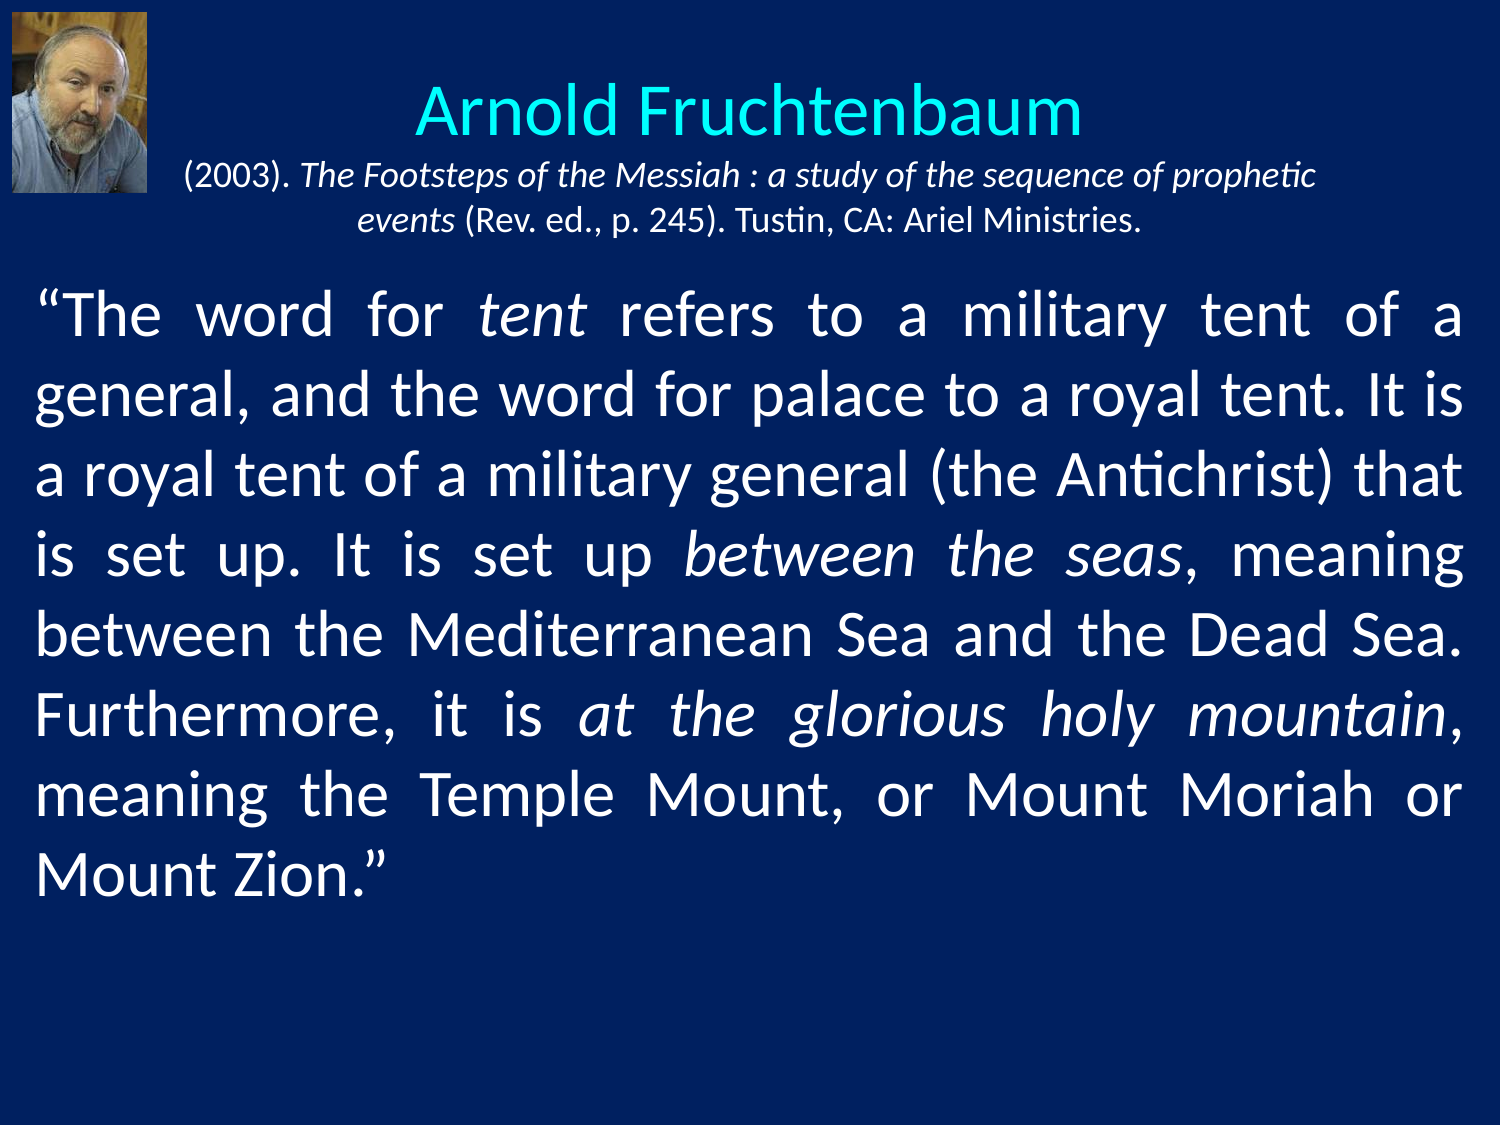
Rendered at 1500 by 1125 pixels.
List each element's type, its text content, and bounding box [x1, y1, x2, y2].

picture [12, 11, 148, 193]
text_box “The word for tent refers to a military tent of a general, and the word for palace to a royal tent. It is a royal tent of a military general (the Antichrist) that is set up. It is set up between the seas, meaning between the Mediterranean Sea and the Dead Sea. Furthermore, it is at the glorious holy mountain, meaning the Temple Mount, or Mount Moriah or Mount Zion.” [19, 262, 1481, 1012]
title Arnold Fruchtenbaum (2003). The Footsteps of the Messiah : a study of the sequence of prophetic events (Rev. ed., p. 245). Tustin, CA: Ariel Ministries. [158, 37, 1342, 262]
